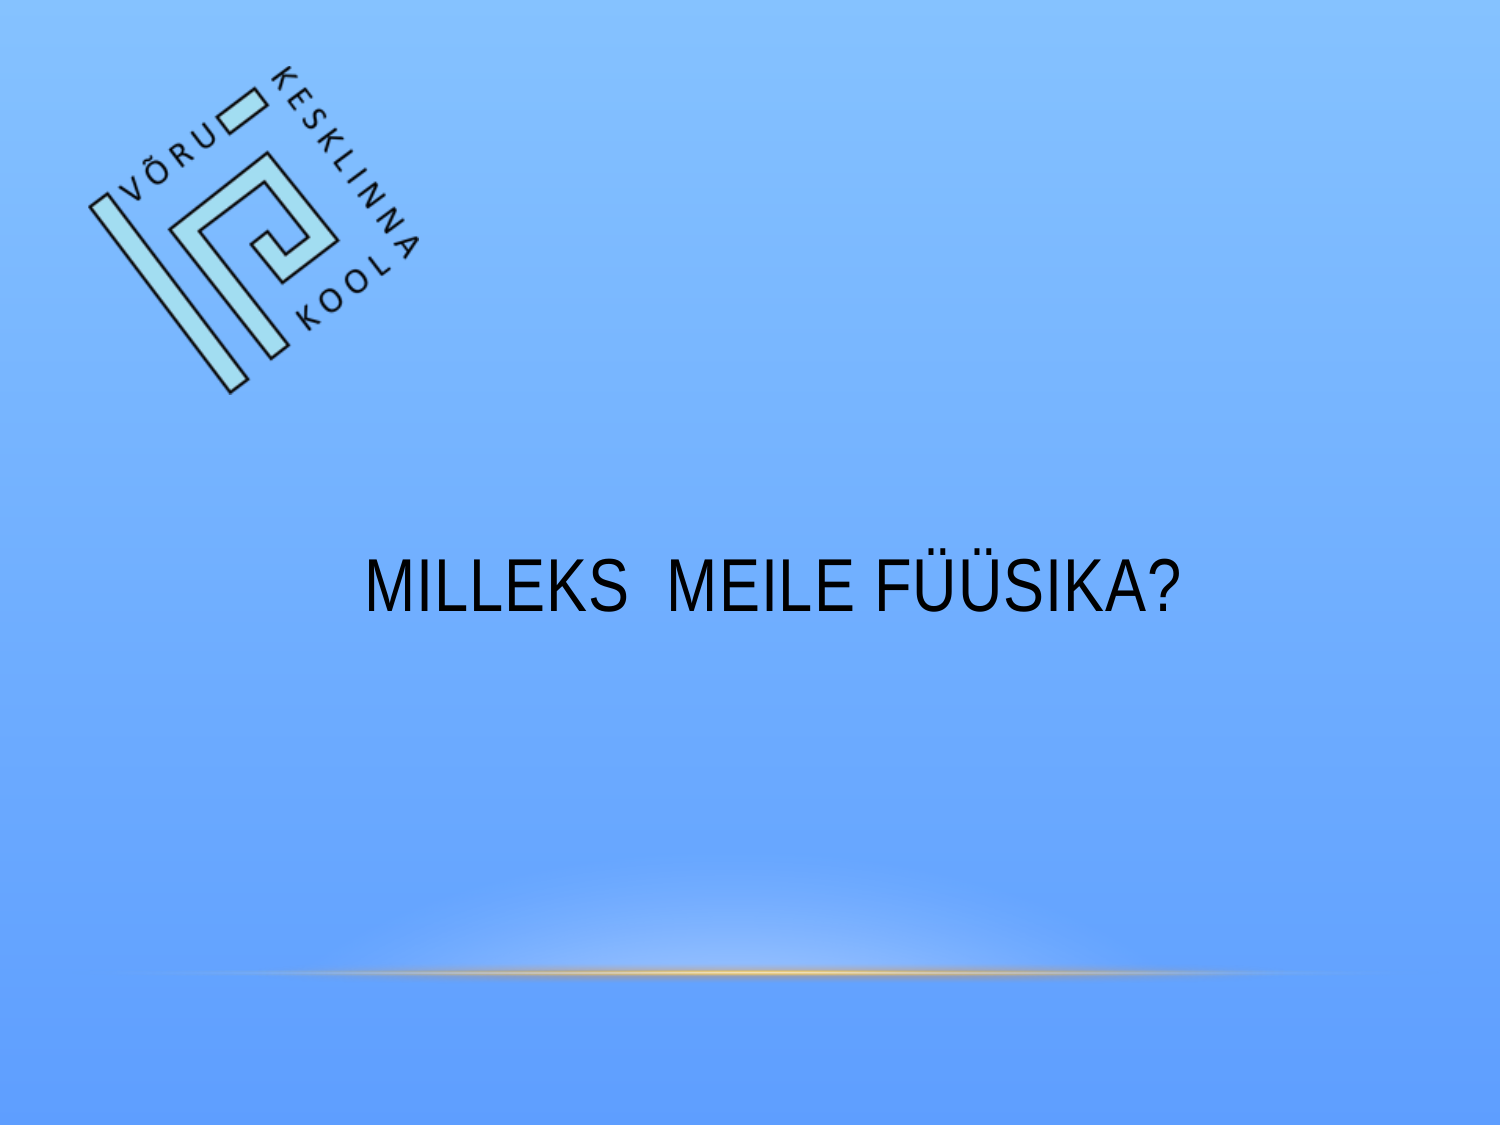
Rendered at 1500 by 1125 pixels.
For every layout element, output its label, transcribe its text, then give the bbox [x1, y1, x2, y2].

title Milleks meile füüsika? [123, 420, 1424, 635]
picture [0, 0, 1500, 1125]
